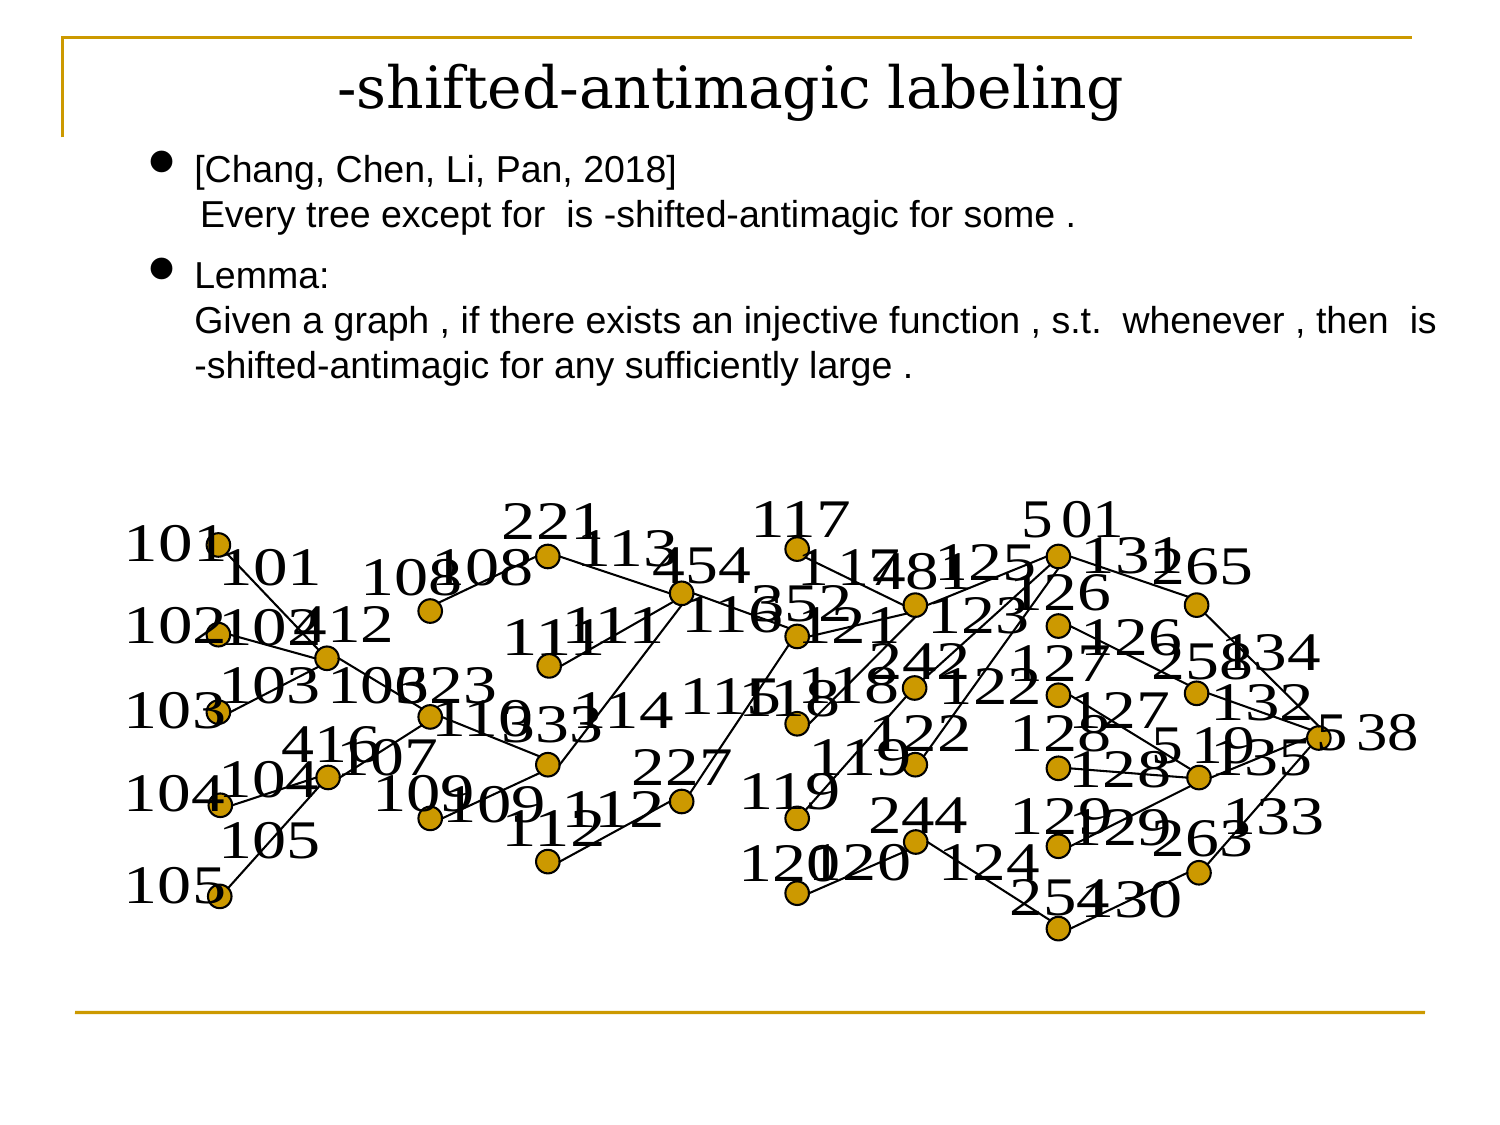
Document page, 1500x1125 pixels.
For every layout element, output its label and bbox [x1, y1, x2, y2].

text_box [123, 489, 1421, 931]
